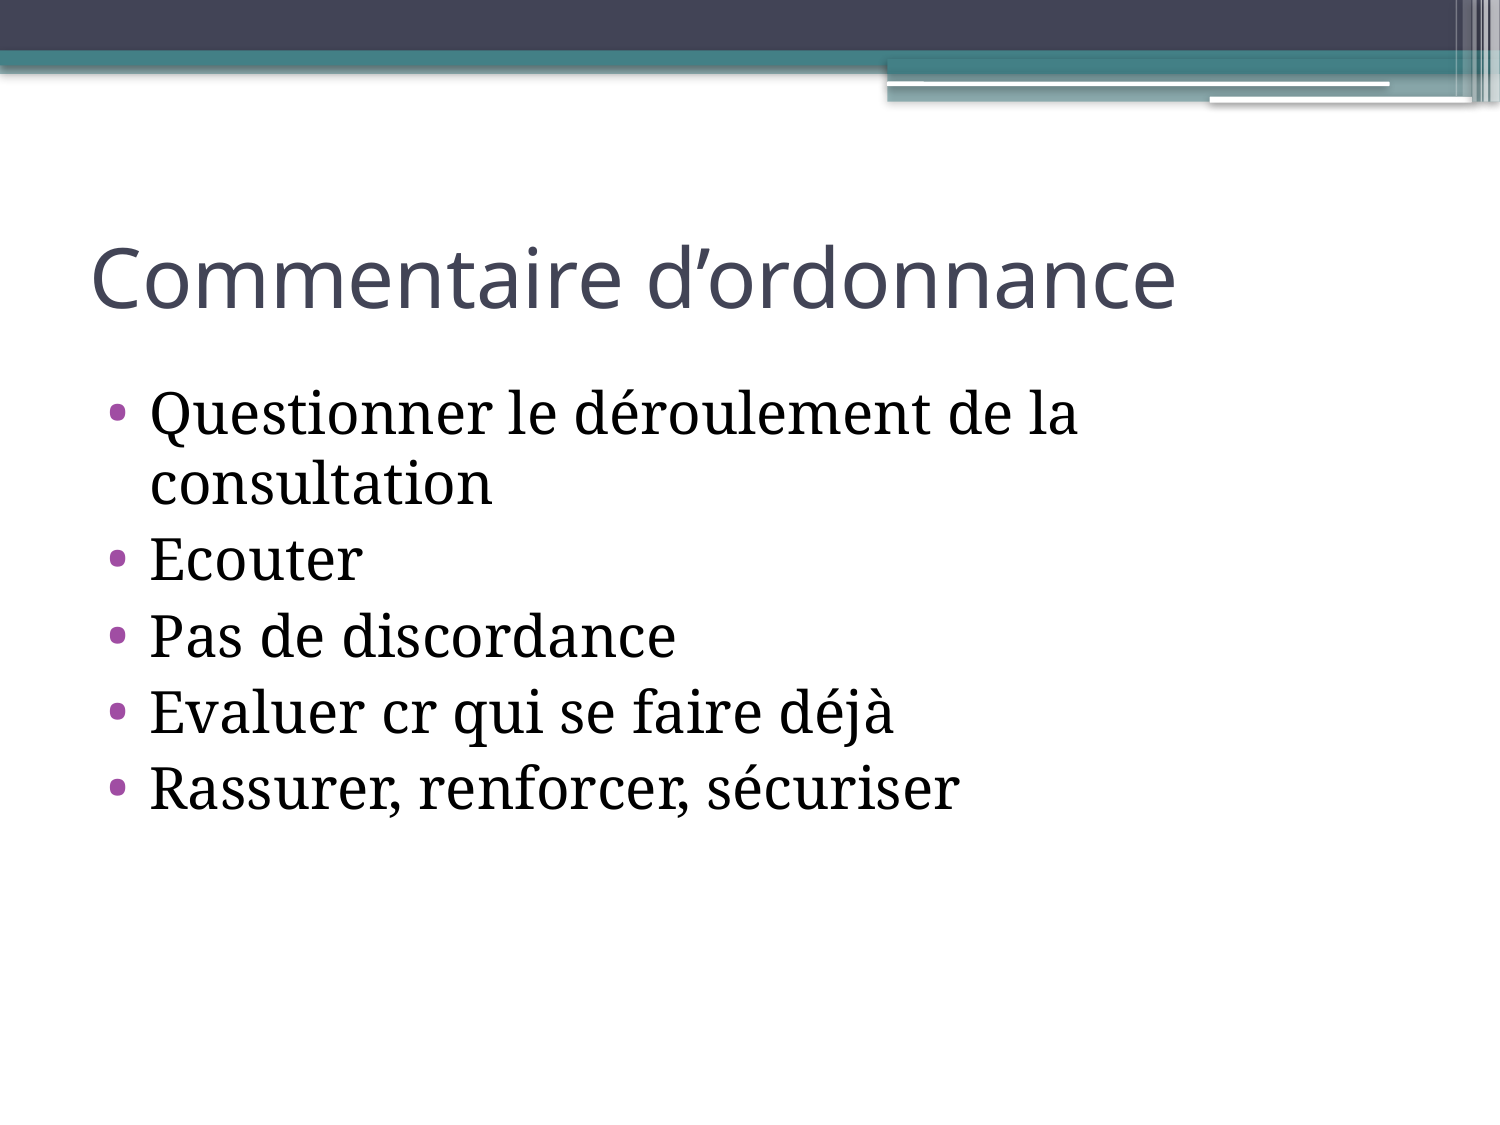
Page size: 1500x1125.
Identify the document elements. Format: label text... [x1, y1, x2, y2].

list Questionner le déroulement de la consultation Ecouter Pas de discordance Evaluer cr qui se faire déjà Rassurer, renforcer, sécuriser [75, 368, 1425, 1079]
title Commentaire d’ordonnance [75, 187, 1425, 363]
